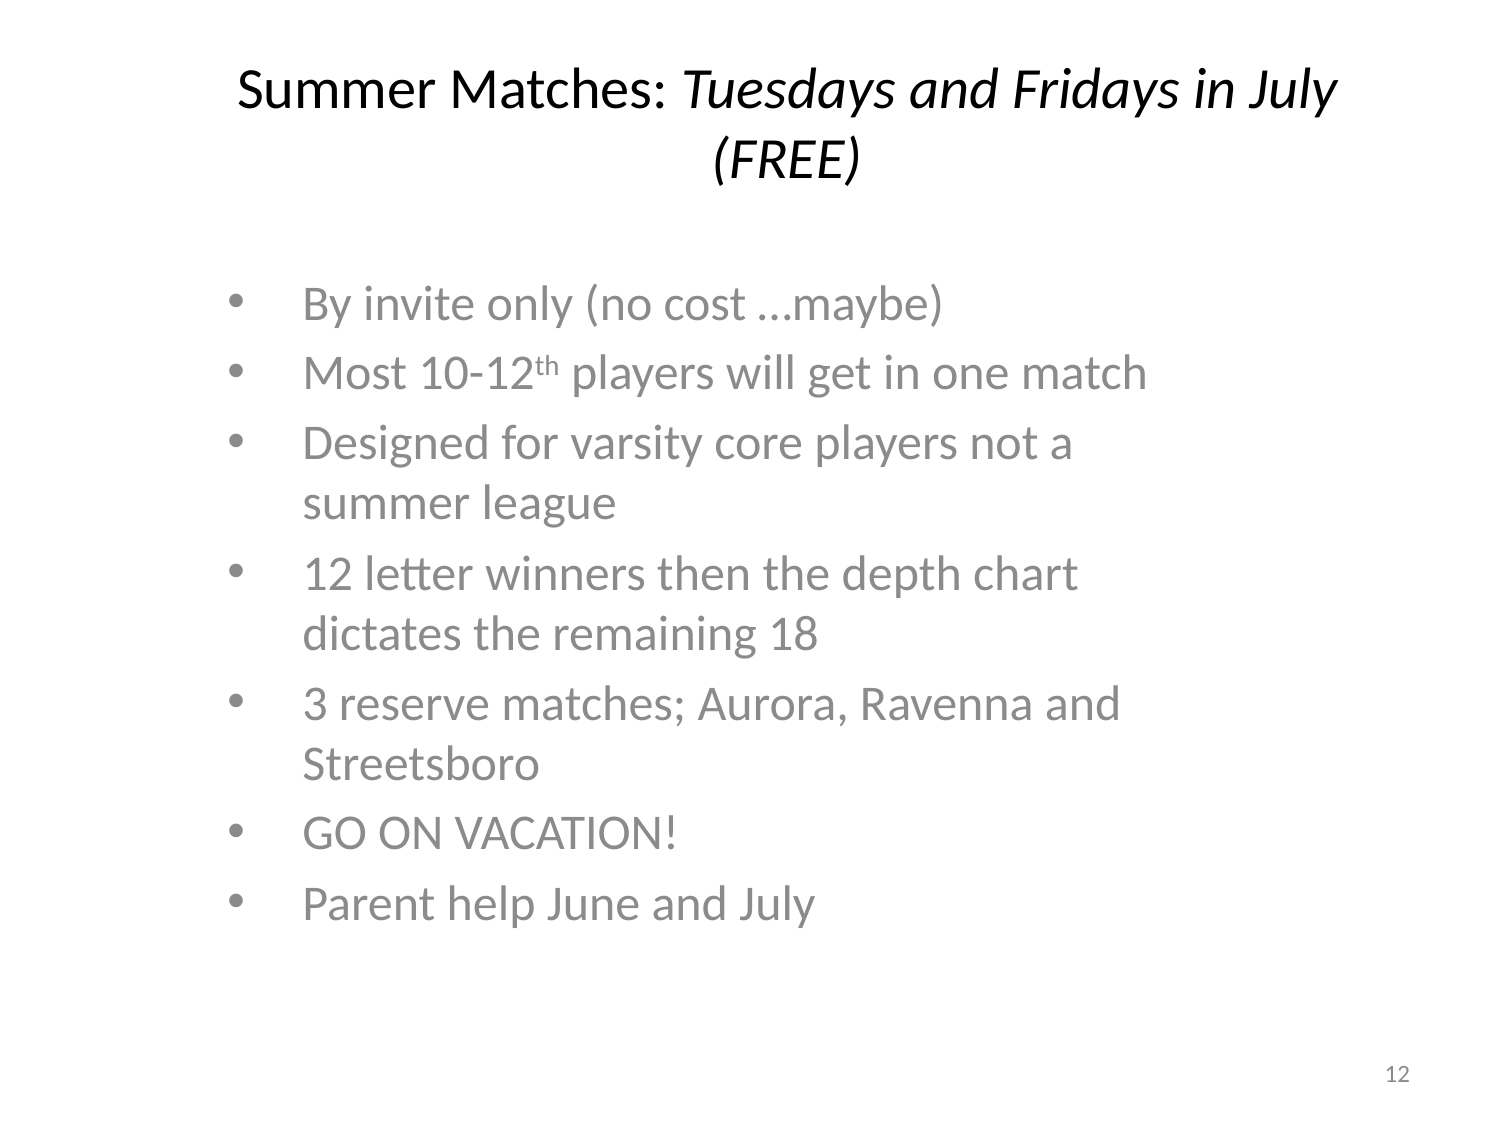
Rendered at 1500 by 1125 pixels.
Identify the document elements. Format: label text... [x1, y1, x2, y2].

title Summer Matches: Tuesdays and Fridays in July (FREE) [150, 0, 1425, 242]
slide_number 12 [1074, 1042, 1425, 1103]
subtitle By invite only (no cost …maybe) Most 10-12th players will get in one match Designed for varsity core players not a summer league 12 letter winners then the depth chart dictates the remaining 18 3 reserve matches; Aurora, Ravenna and Streetsboro GO ON VACATION! Parent help June and July [212, 262, 1263, 550]
